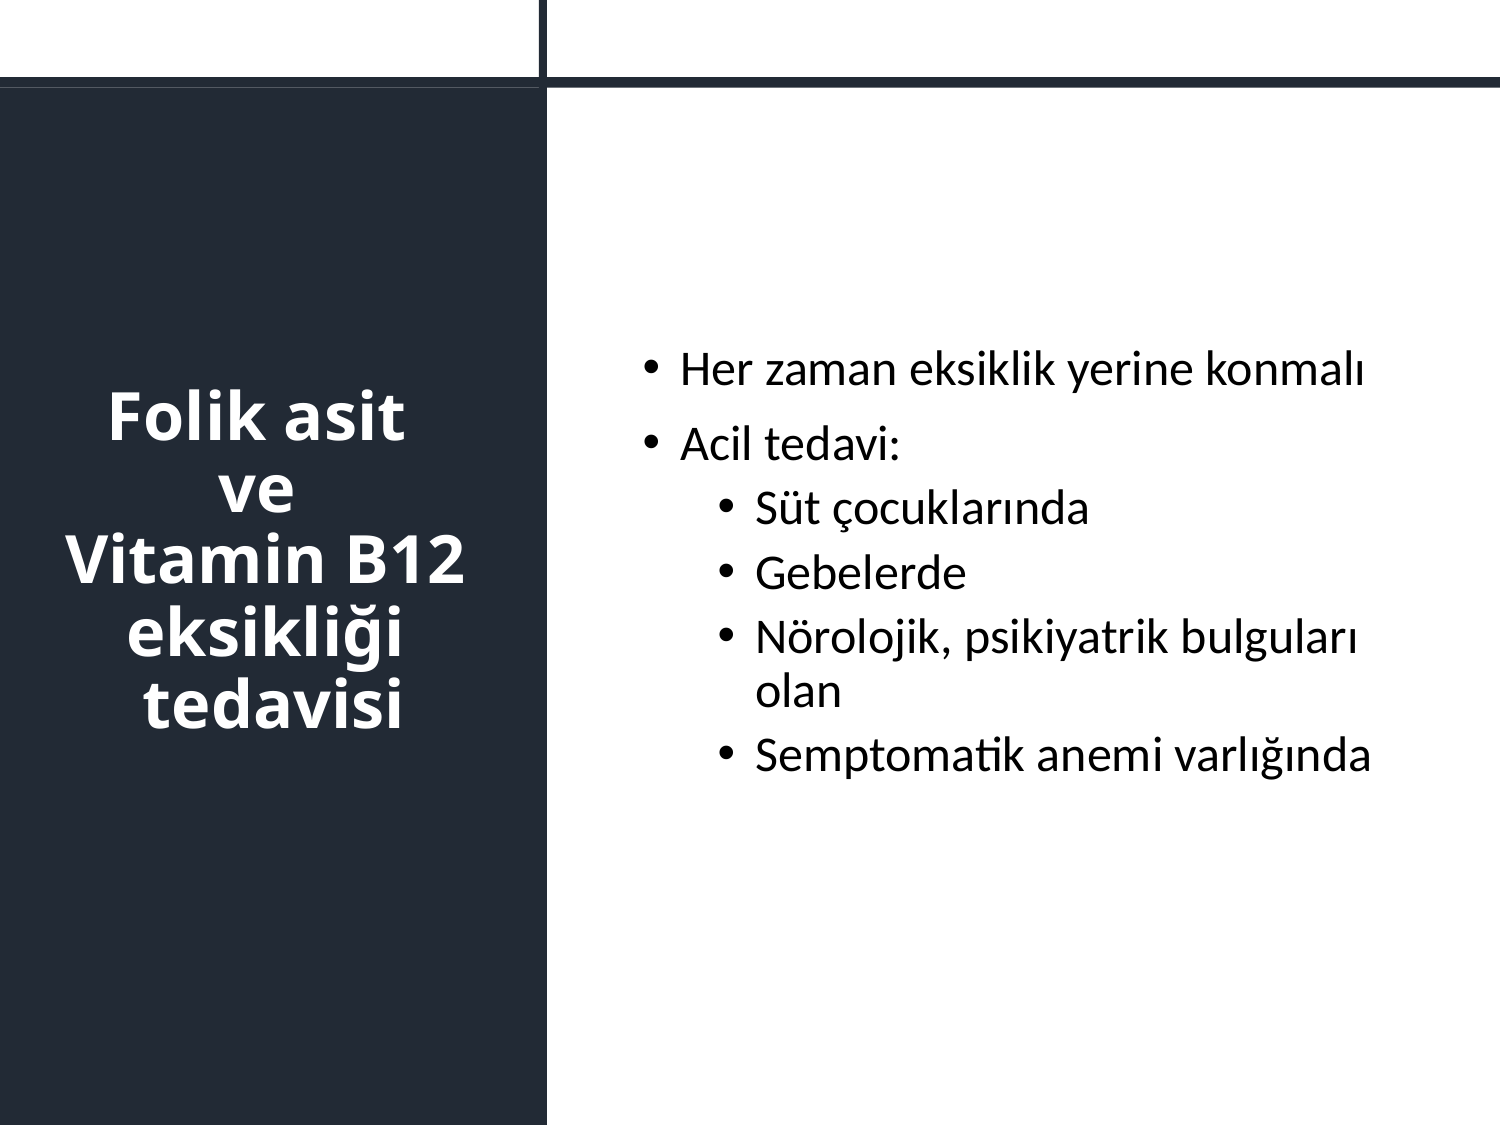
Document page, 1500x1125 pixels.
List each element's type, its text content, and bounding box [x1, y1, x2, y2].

text_box [548, 89, 1500, 1125]
list Her zaman eksiklik yerine konmalı Acil tedavi: Süt çocuklarında Gebelerde Nörolojik, psikiyatrik bulguları olan Semptomatik anemi varlığında [627, 125, 1423, 1000]
text_box [538, 0, 548, 76]
text_box [538, 89, 548, 1125]
text_box [0, 0, 538, 76]
text_box [0, 89, 538, 1125]
title Folik asit ve Vitamin B12 eksikliği tedavisi [0, 125, 531, 1000]
text_box [0, 76, 1500, 89]
text_box [548, 0, 1500, 76]
